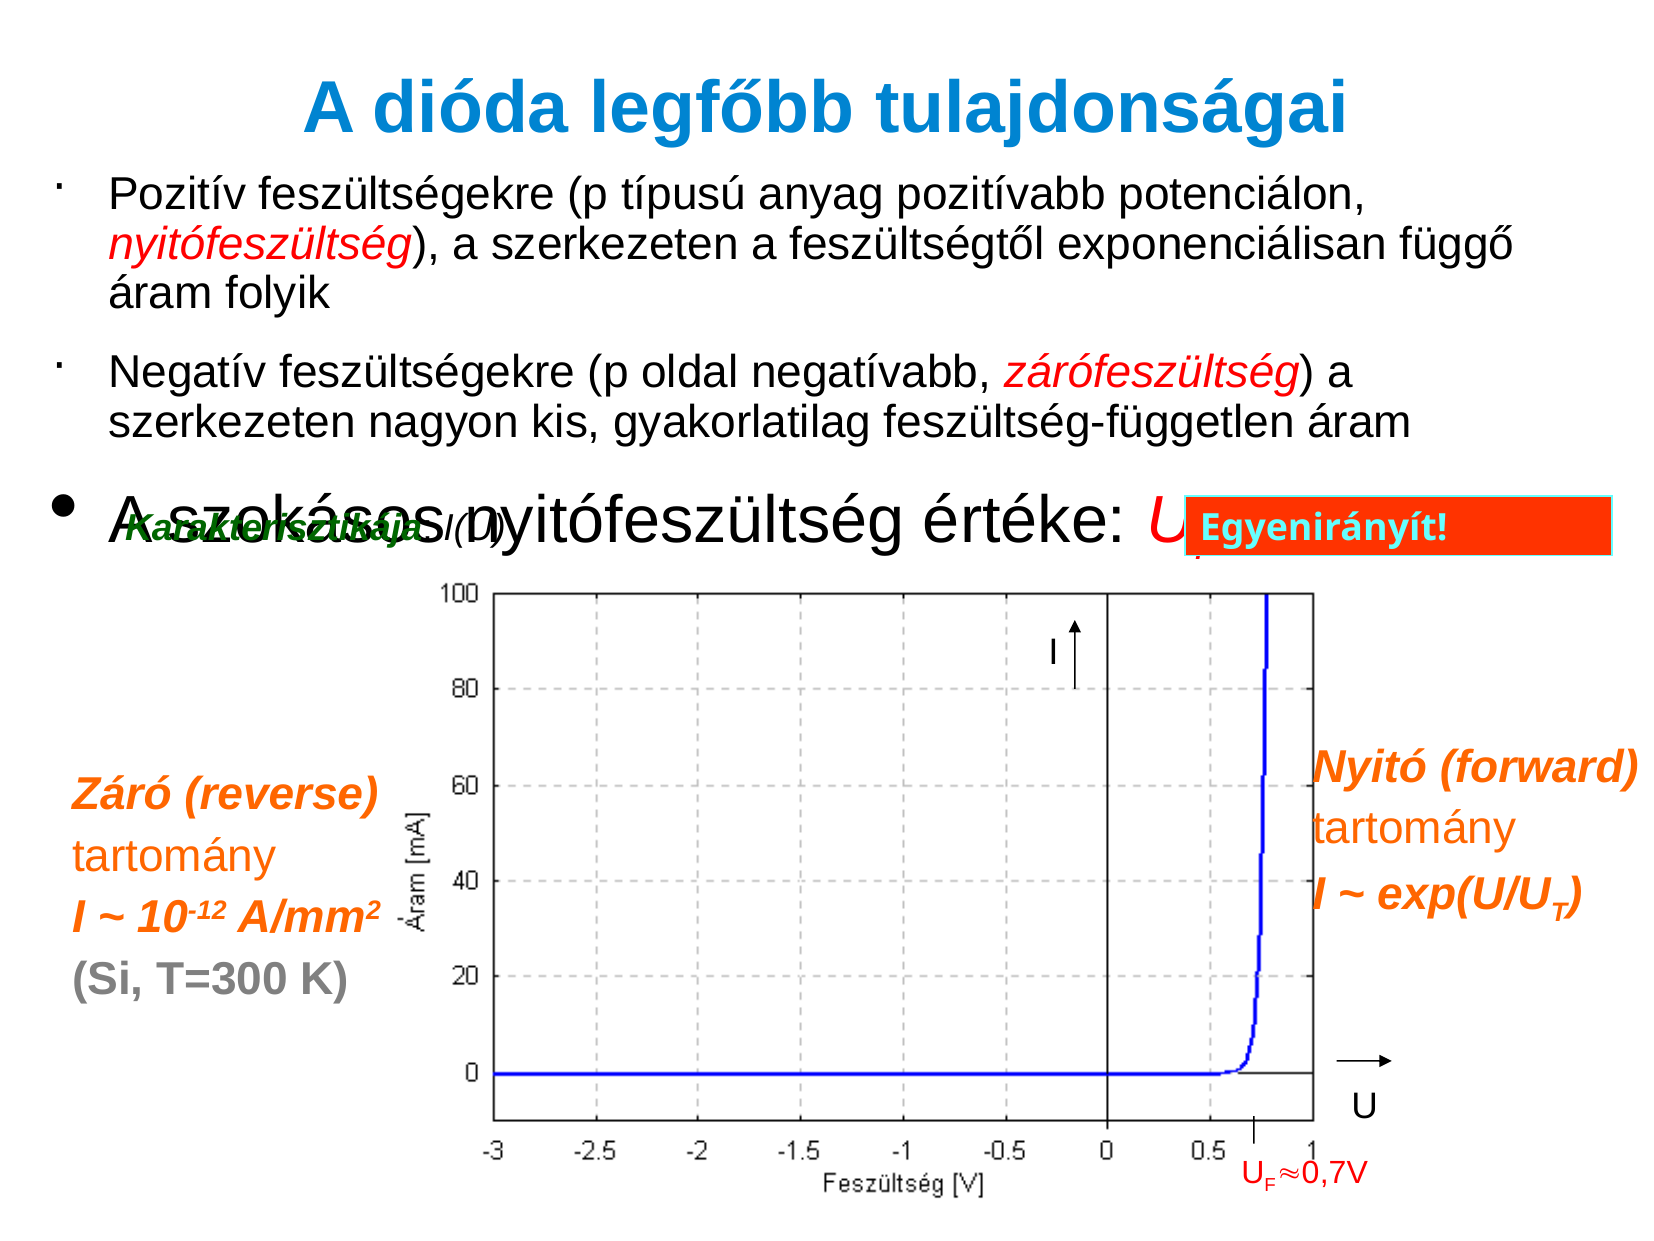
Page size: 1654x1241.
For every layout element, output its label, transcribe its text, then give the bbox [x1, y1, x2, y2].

text_box UF0,7V [1351, 1143, 1406, 1203]
list Pozitív feszültségekre (p típusú anyag pozitívabb potenciálon, nyitófeszültség), a szerkezeten a feszültségtől exponenciálisan függő áram folyik Negatív feszültségekre (p oldal negatívabb, zárófeszültség) a szerkezeten nagyon kis, gyakorlatilag feszültség-független áram A szokásos nyitófeszültség értéke: UF 0,7V [52, 165, 1604, 477]
text_box Karakterisztikája: I(U) [110, 496, 1034, 556]
text_box Nyitó (forward) tartomány I ~ exp(U/UT) [1352, 743, 1654, 926]
text_box Egyenirányít! [1185, 496, 1613, 556]
text_box U [1352, 1074, 1461, 1134]
title A dióda legfőbb tulajdonságai [124, 41, 1530, 165]
text_box Záró (reverse) tartomány I ~ 10-12 A/mm2 (Si, T=300 K) [57, 771, 353, 1010]
picture [358, 578, 1347, 1200]
text_box [1352, 1054, 1392, 1068]
